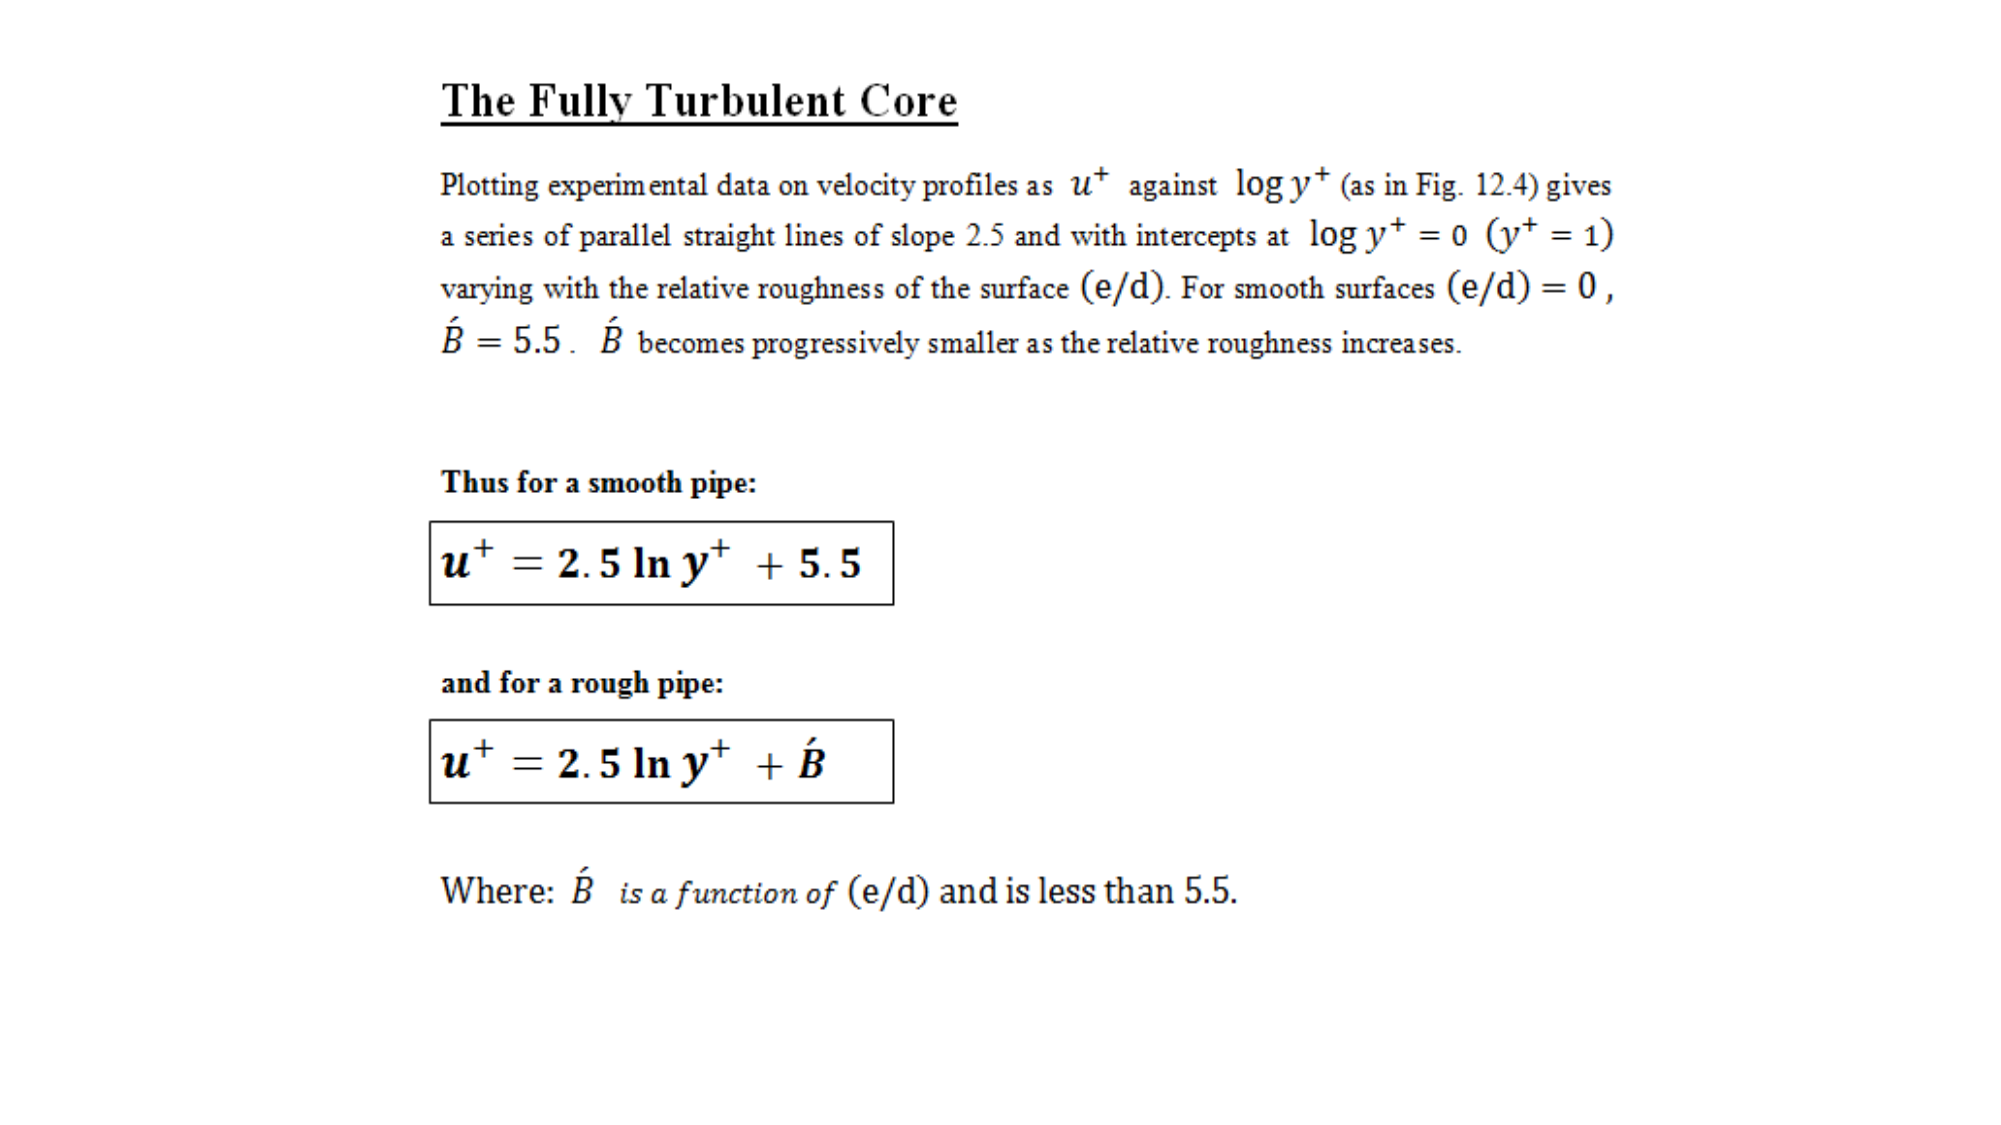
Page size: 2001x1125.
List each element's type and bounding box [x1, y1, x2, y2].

picture [349, 62, 1688, 938]
